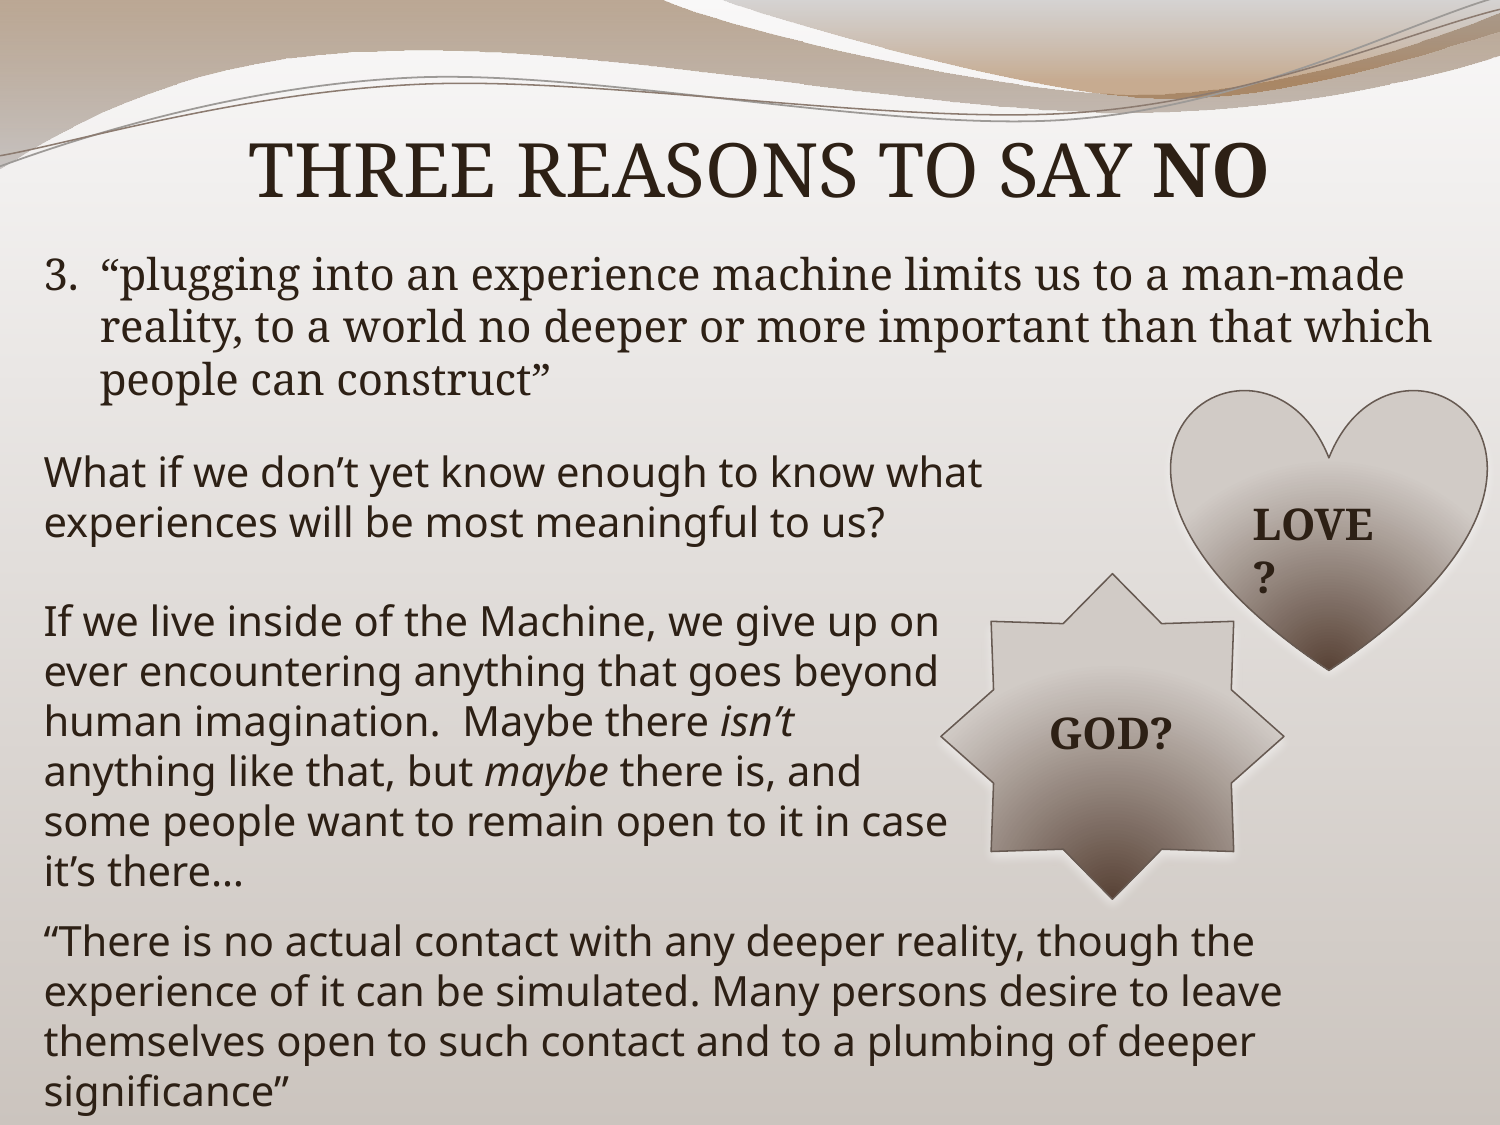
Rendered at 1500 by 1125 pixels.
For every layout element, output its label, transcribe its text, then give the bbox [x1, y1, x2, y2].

text_box [1169, 389, 1489, 672]
text_box [940, 572, 1285, 900]
text_box What if we don’t yet know enough to know what experiences will be most meaningful to us? [28, 438, 1172, 554]
text_box GOD? [1033, 698, 1191, 766]
text_box “There is no actual contact with any deeper reality, though the experience of it can be simulated. Many persons desire to leave themselves open to such contact and to a plumbing of deeper significance” [28, 907, 1433, 1122]
text_box LOVE? [1237, 489, 1408, 610]
text_box If we live inside of the Machine, we give up on ever encountering anything that goes beyond human imagination. Maybe there isn’t anything like that, but maybe there is, and some people want to remain open to it in case it’s there… [28, 587, 970, 903]
text_box THREE REASONS TO SAY NO [140, 114, 1379, 220]
text_box “plugging into an experience machine limits us to a man-made reality, to a world no deeper or more important than that which people can construct” [28, 238, 1500, 412]
